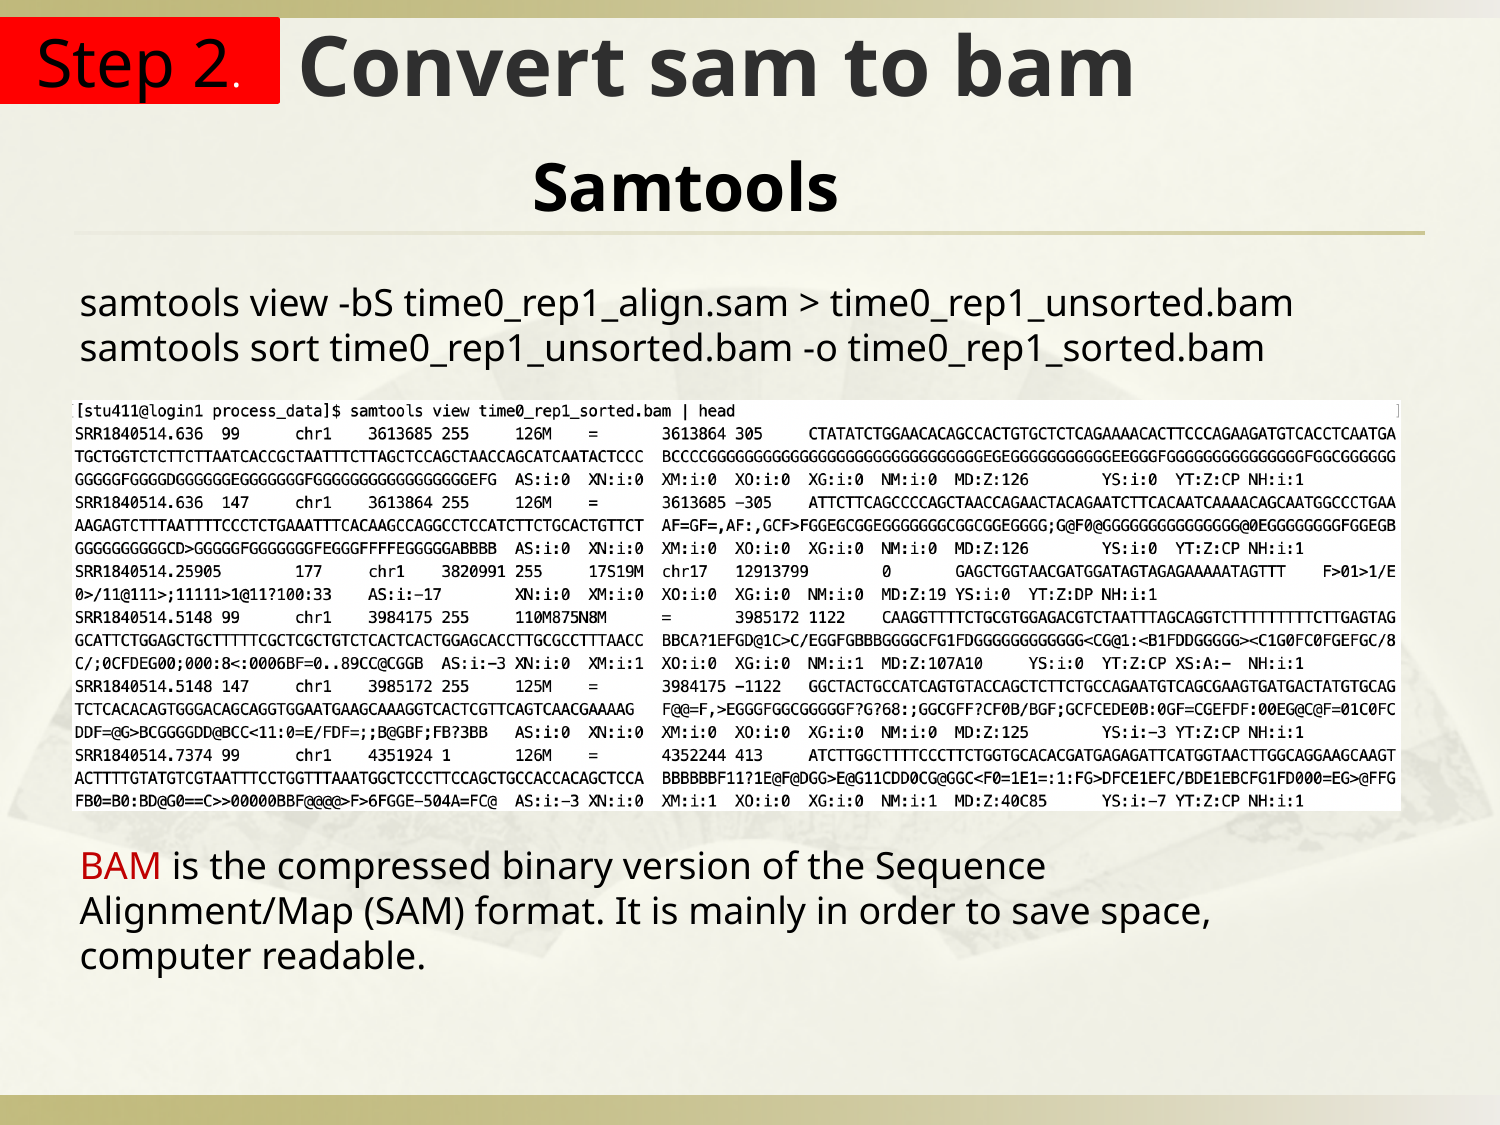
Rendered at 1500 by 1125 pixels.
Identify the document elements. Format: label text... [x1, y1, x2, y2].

picture [71, 399, 1402, 811]
text_box BAM is the compressed binary version of the Sequence Alignment/Map (SAM) format. It is mainly in order to save space, computer readable. [64, 834, 1314, 985]
text_box [53, 811, 1403, 892]
title Convert sam to bam [141, 0, 1294, 127]
text_box [36, 242, 1471, 811]
text_box samtools view -bS time0_rep1_align.sam > time0_rep1_unsorted.bam samtools sort time0_rep1_unsorted.bam -o time0_rep1_sorted.bam [64, 271, 1314, 376]
text_box Samtools [517, 137, 933, 232]
text_box [53, 148, 1403, 242]
text_box Step 2. [0, 17, 280, 104]
